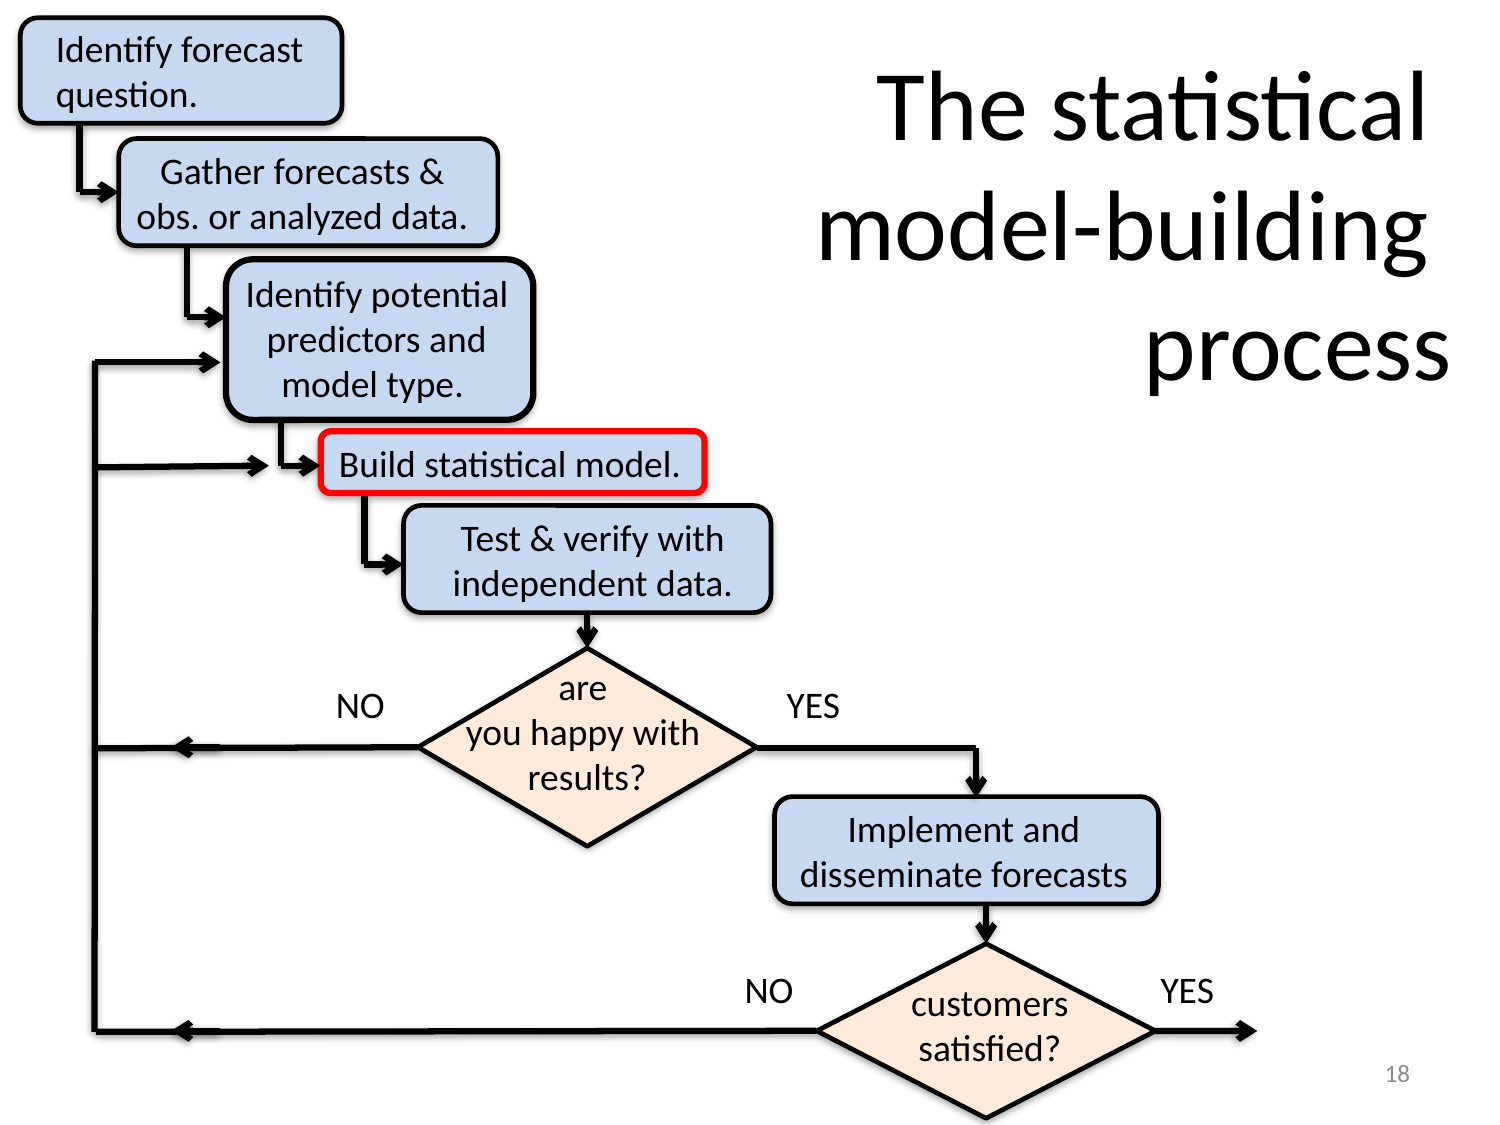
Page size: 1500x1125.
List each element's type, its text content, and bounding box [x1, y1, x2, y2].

text_box [1084, 993, 1153, 1042]
text_box Identify forecast question. [41, 17, 319, 123]
text_box Gather forecasts & obs. or analyzed data. [121, 139, 484, 245]
text_box YES [1145, 958, 1229, 1019]
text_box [364, 495, 404, 565]
text_box [129, 137, 499, 247]
text_box customers satisfied? [896, 971, 1084, 1076]
text_box [902, 1076, 1070, 1119]
text_box [573, 650, 601, 655]
text_box [516, 806, 658, 847]
text_box [233, 413, 526, 421]
text_box [239, 258, 520, 262]
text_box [79, 123, 119, 193]
text_box The statistical model-building process [800, 33, 1467, 408]
text_box [818, 989, 896, 1073]
text_box [724, 727, 755, 768]
text_box [420, 726, 451, 768]
text_box are you happy with results? [451, 655, 724, 806]
text_box NO [729, 958, 809, 1019]
text_box Test & verify with independent data. [398, 506, 788, 612]
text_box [186, 248, 227, 318]
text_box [841, 663, 892, 883]
text_box Implement and disseminate forecasts [769, 797, 1159, 903]
text_box Build statistical model. [315, 432, 705, 493]
text_box [117, 200, 121, 239]
text_box [19, 16, 343, 125]
text_box Identify potential predictors and model type. [220, 262, 534, 413]
text_box [931, 945, 1041, 971]
text_box NO [321, 673, 400, 734]
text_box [280, 419, 321, 466]
slide_number 18 [1074, 1042, 1425, 1103]
text_box YES [771, 673, 836, 734]
